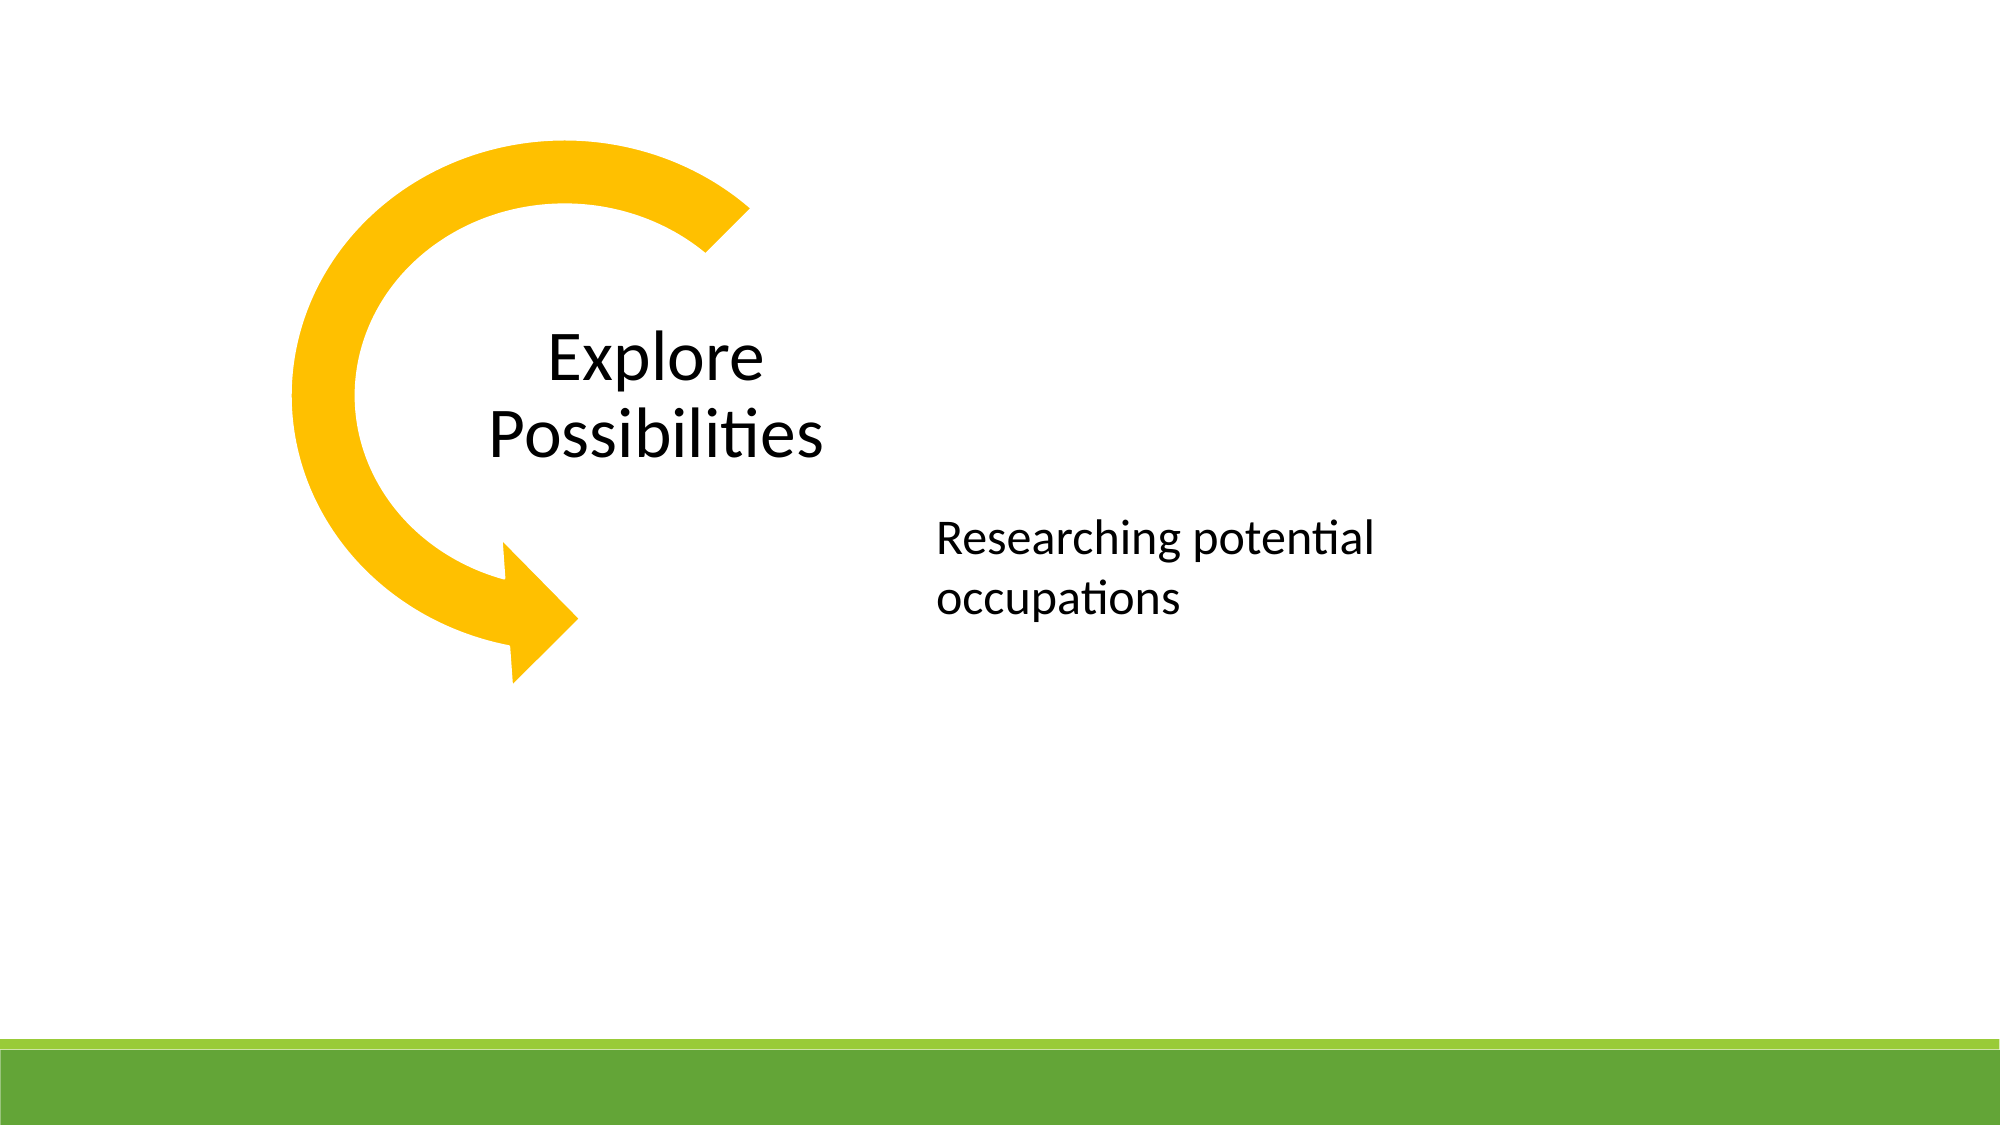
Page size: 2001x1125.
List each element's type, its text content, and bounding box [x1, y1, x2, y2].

text_box [289, 137, 754, 689]
text_box Researching potential occupations [921, 496, 1447, 632]
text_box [431, 361, 882, 430]
